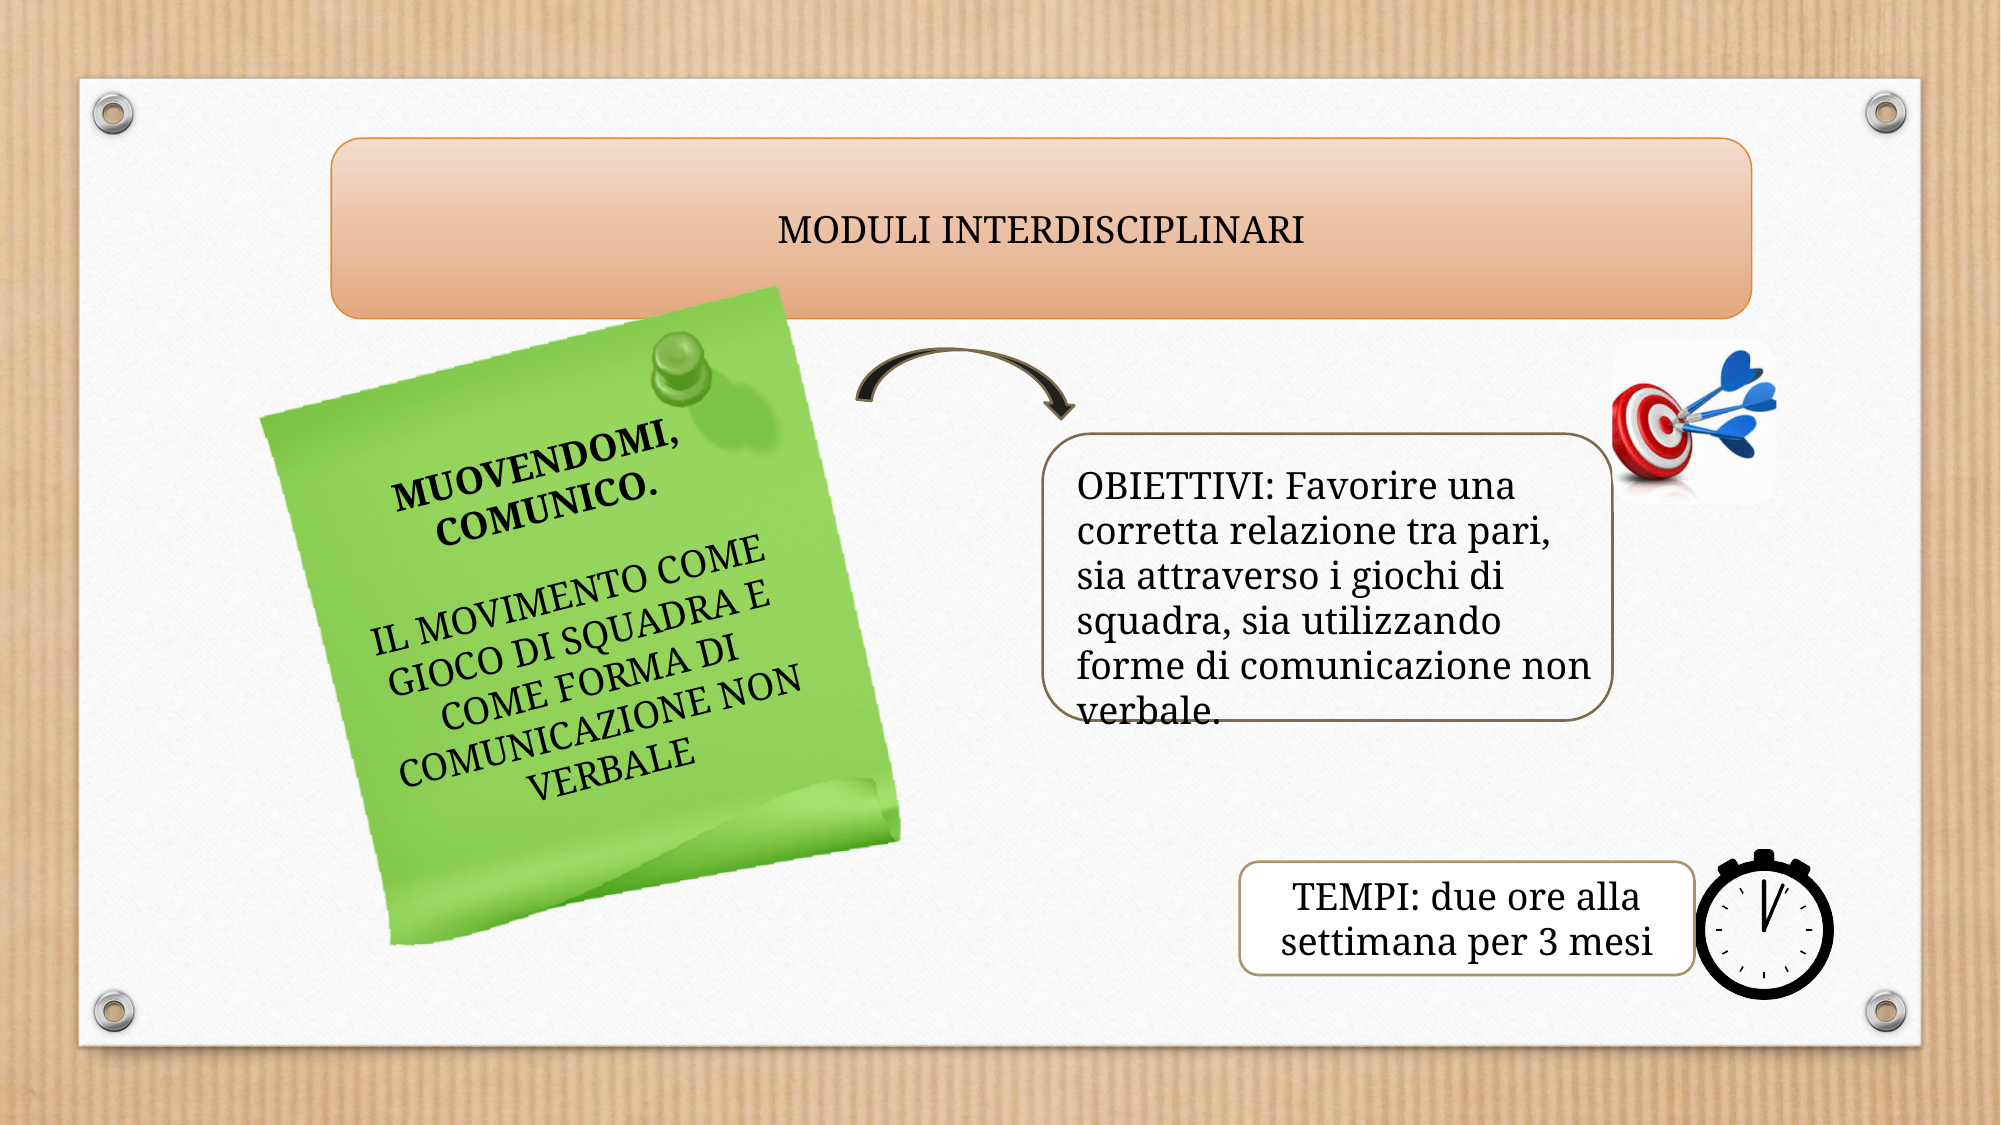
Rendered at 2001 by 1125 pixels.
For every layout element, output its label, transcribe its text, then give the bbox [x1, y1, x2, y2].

text_box OBIETTIVI: Favorire una corretta relazione tra pari, sia attraverso i giochi di squadra, sia utilizzando forme di comunicazione non verbale. [1061, 454, 1612, 740]
text_box MODULI INTERDISCIPLINARI [331, 138, 1752, 319]
text_box [965, 349, 1075, 420]
picture [0, 0, 2001, 1125]
text_box [1042, 433, 1604, 711]
text_box TEMPI: due ore alla settimana per 3 mesi [1239, 861, 1689, 976]
